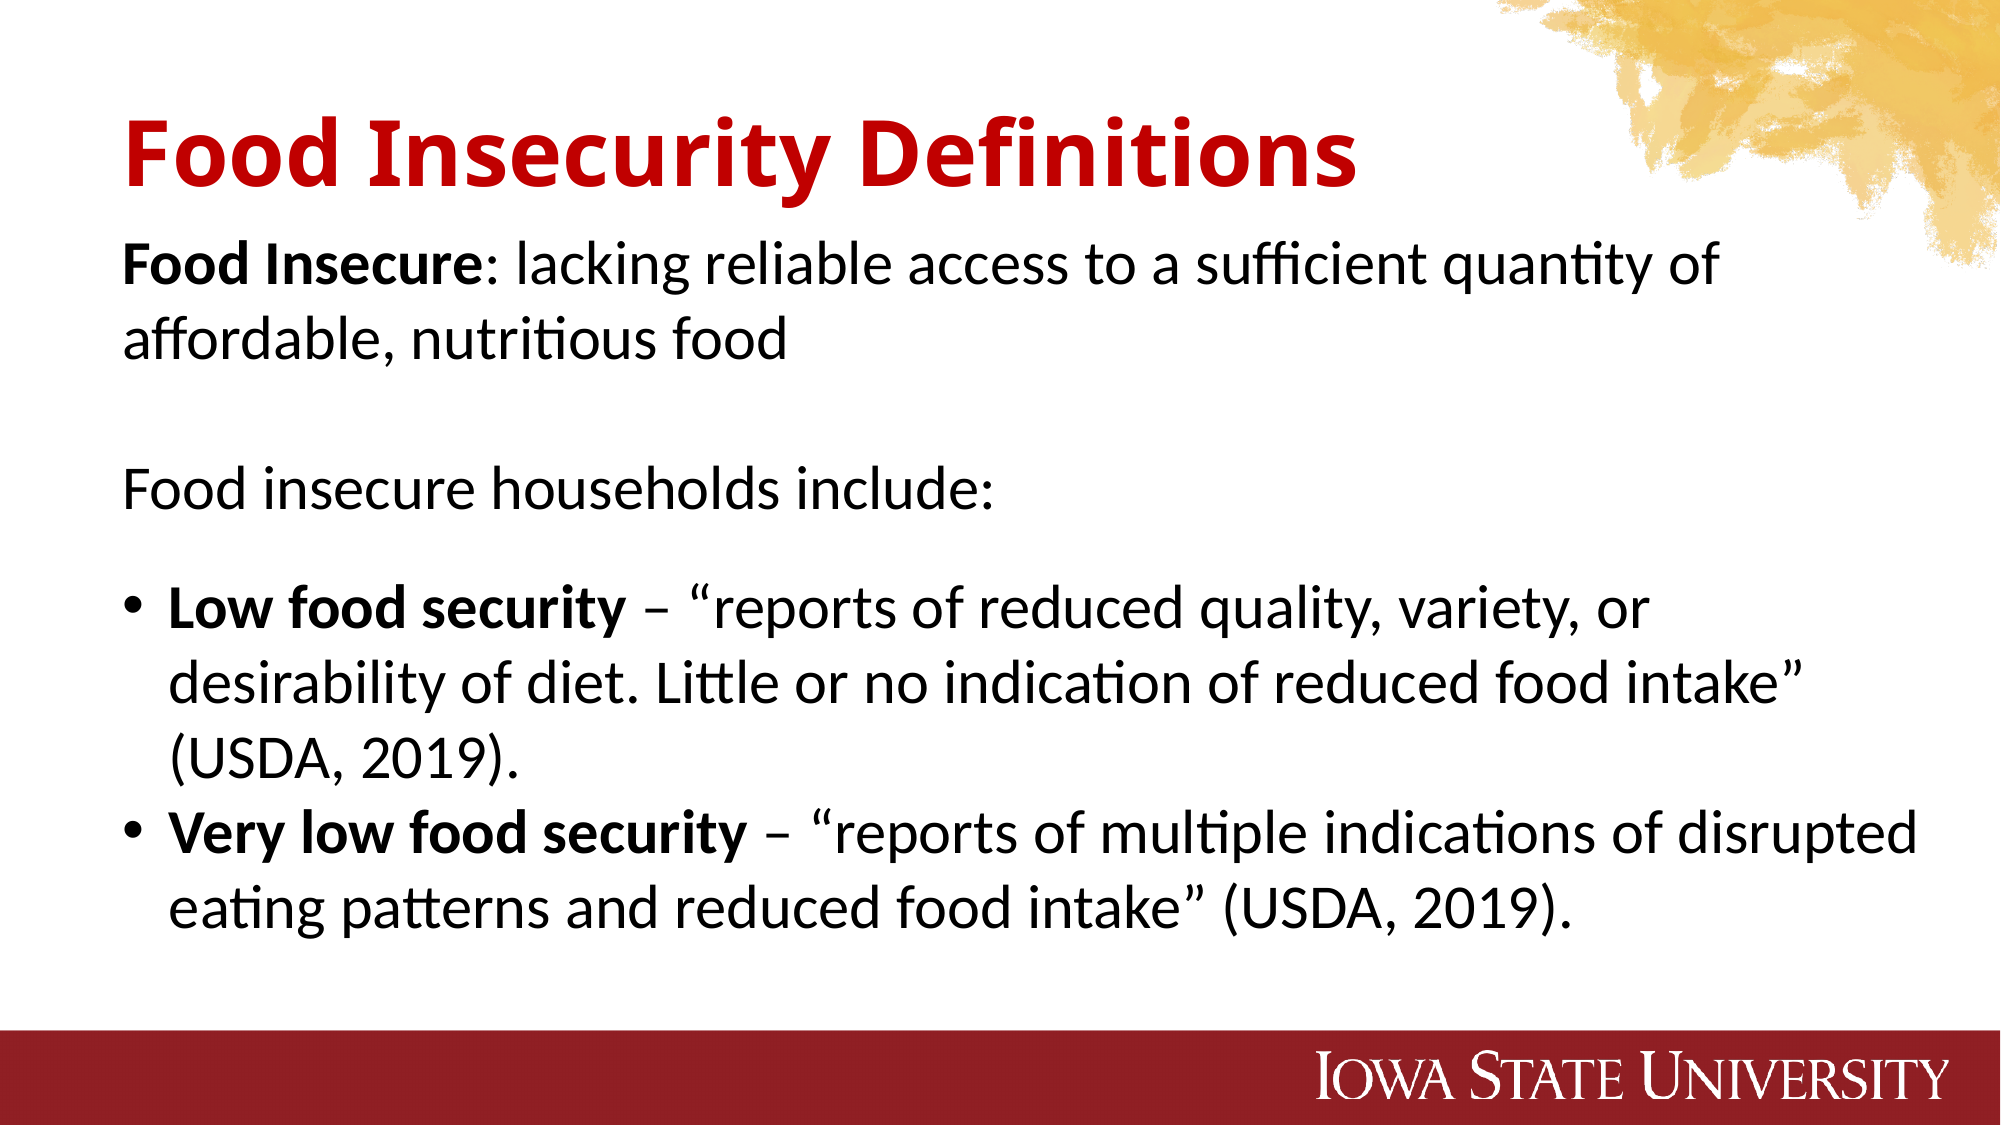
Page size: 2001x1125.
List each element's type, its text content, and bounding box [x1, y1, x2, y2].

picture [1316, 1050, 1949, 1099]
title Food Insecurity Definitions [106, 48, 1481, 266]
picture [952, 77, 1048, 1125]
text_box Food Insecure: lacking reliable access to a sufficient quantity of affordable, nutritious food Food insecure households include: Low food security – “reports of reduced quality, variety, or desirability of diet. Little or no indication of reduced food intake” (USDA, 2019). Very low food security – “reports of multiple indications of disrupted eating patterns and reduced food intake” (USDA, 2019). [107, 214, 952, 1039]
text_box Food Insecure: lacking reliable access to a sufficient quantity of affordable, nutritious food Food insecure households include: Low food security – “reports of reduced quality, variety, or desirability of diet. Little or no indication of reduced food intake” (USDA, 2019). Very low food security – “reports of multiple indications of disrupted eating patterns and reduced food intake” (USDA, 2019). [1048, 214, 1950, 1039]
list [1481, 0, 2000, 514]
